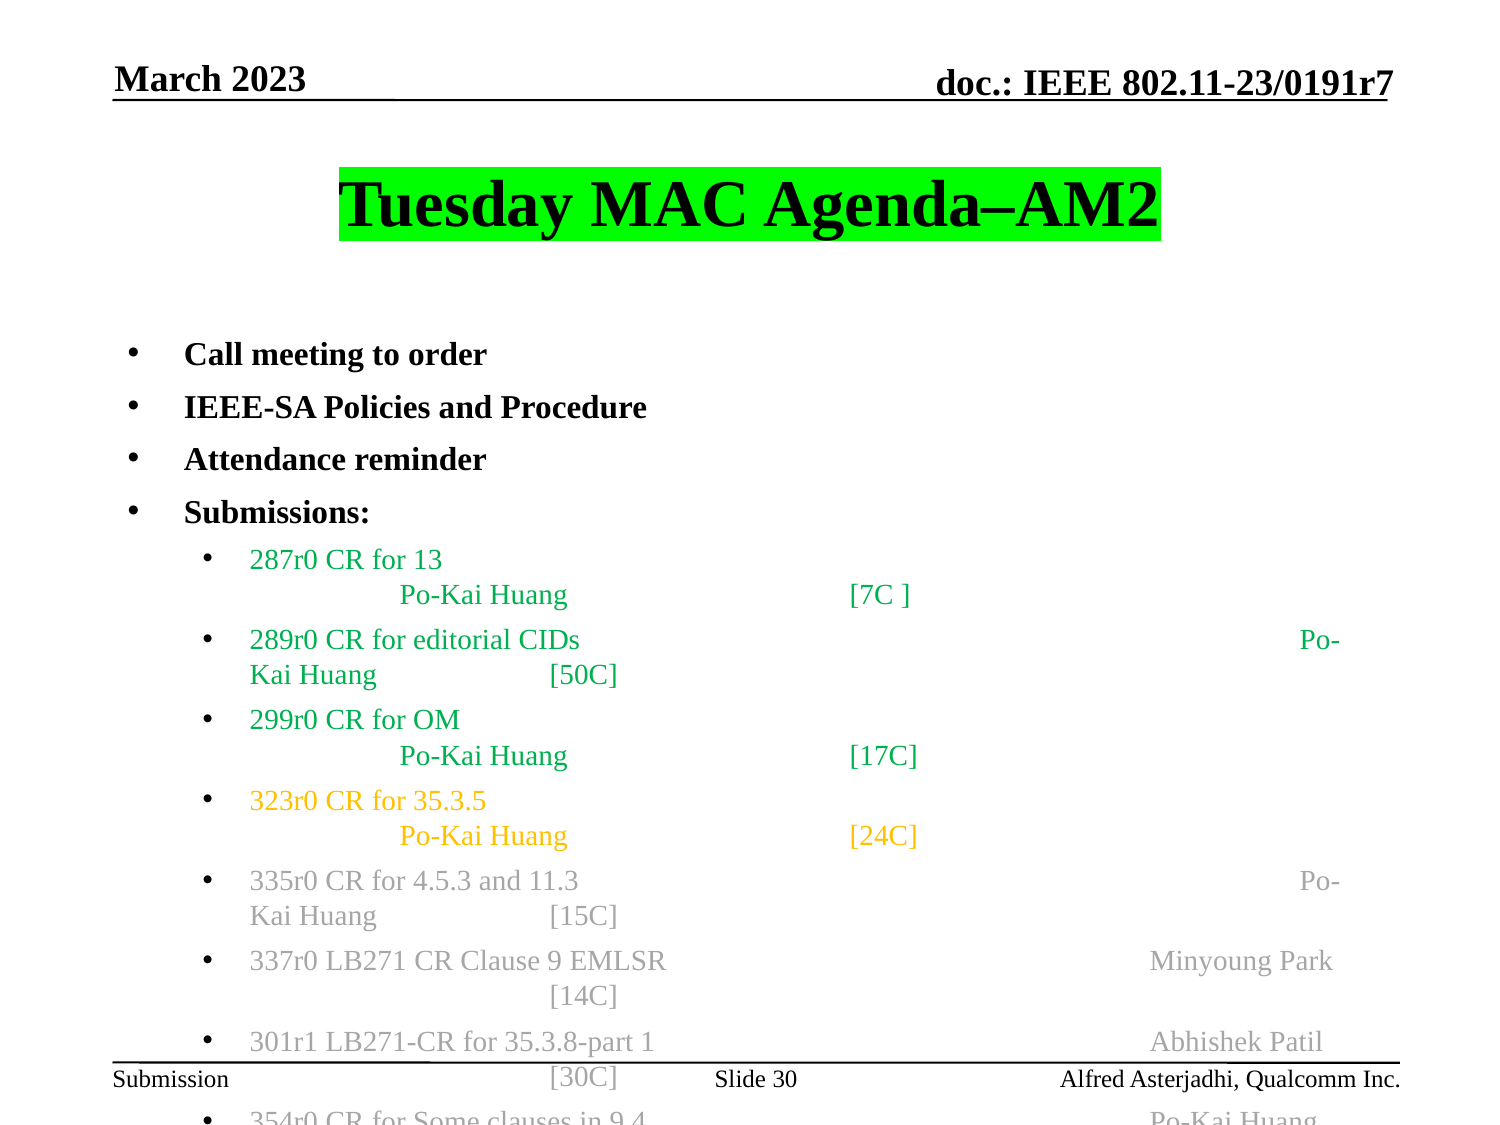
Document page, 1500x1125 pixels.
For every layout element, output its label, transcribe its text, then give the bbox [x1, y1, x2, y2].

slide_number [114, 54, 423, 100]
slide_number Slide 30 [712, 1061, 800, 1123]
title Tuesday MAC Agenda–AM2 [112, 112, 1388, 288]
footer Alfred Asterjadhi, Qualcomm Inc. [878, 1061, 1402, 1093]
list Call meeting to order IEEE-SA Policies and Procedure Attendance reminder Submissions: 287r0 CR for 13 Po-Kai Huang [7C ] 289r0 CR for editorial CIDs Po-Kai Huang [50C] 299r0 CR for OM Po-Kai Huang [17C] 323r0 CR for 35.3.5 Po-Kai Huang [24C] 335r0 CR for 4.5.3 and 11.3 Po-Kai Huang [15C] 337r0 LB271 CR Clause 9 EMLSR Minyoung Park [14C] 301r1 LB271-CR for 35.3.8-part 1 Abhishek Patil [30C] 354r0 CR for Some clauses in 9.4 Po-Kai Huang [16C] 348r0 CR for 35.3.16.1 Insun Jang [2C] AoB: Recess [112, 324, 1388, 1063]
